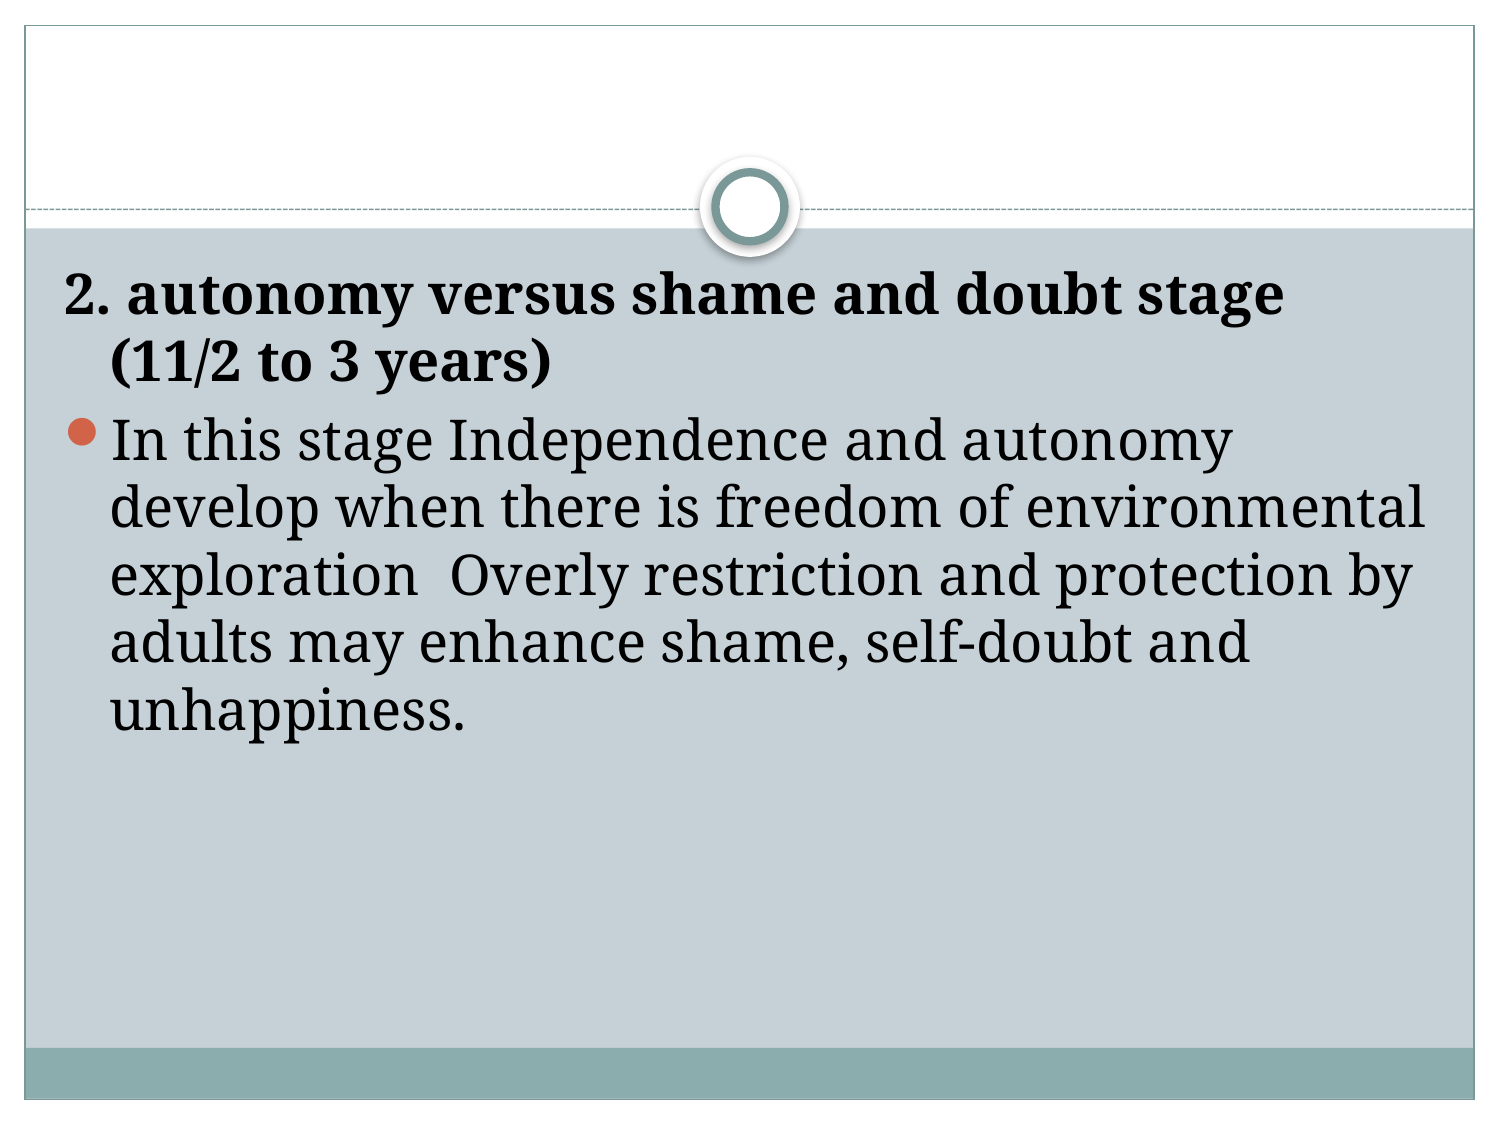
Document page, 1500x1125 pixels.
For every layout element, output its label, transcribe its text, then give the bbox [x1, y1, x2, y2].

list 2. autonomy versus shame and doubt stage (11/2 to 3 years) In this stage Independence and autonomy develop when there is freedom of environmental exploration  Overly restriction and protection by adults may enhance shame, self-doubt and unhappiness. [49, 250, 1445, 1001]
